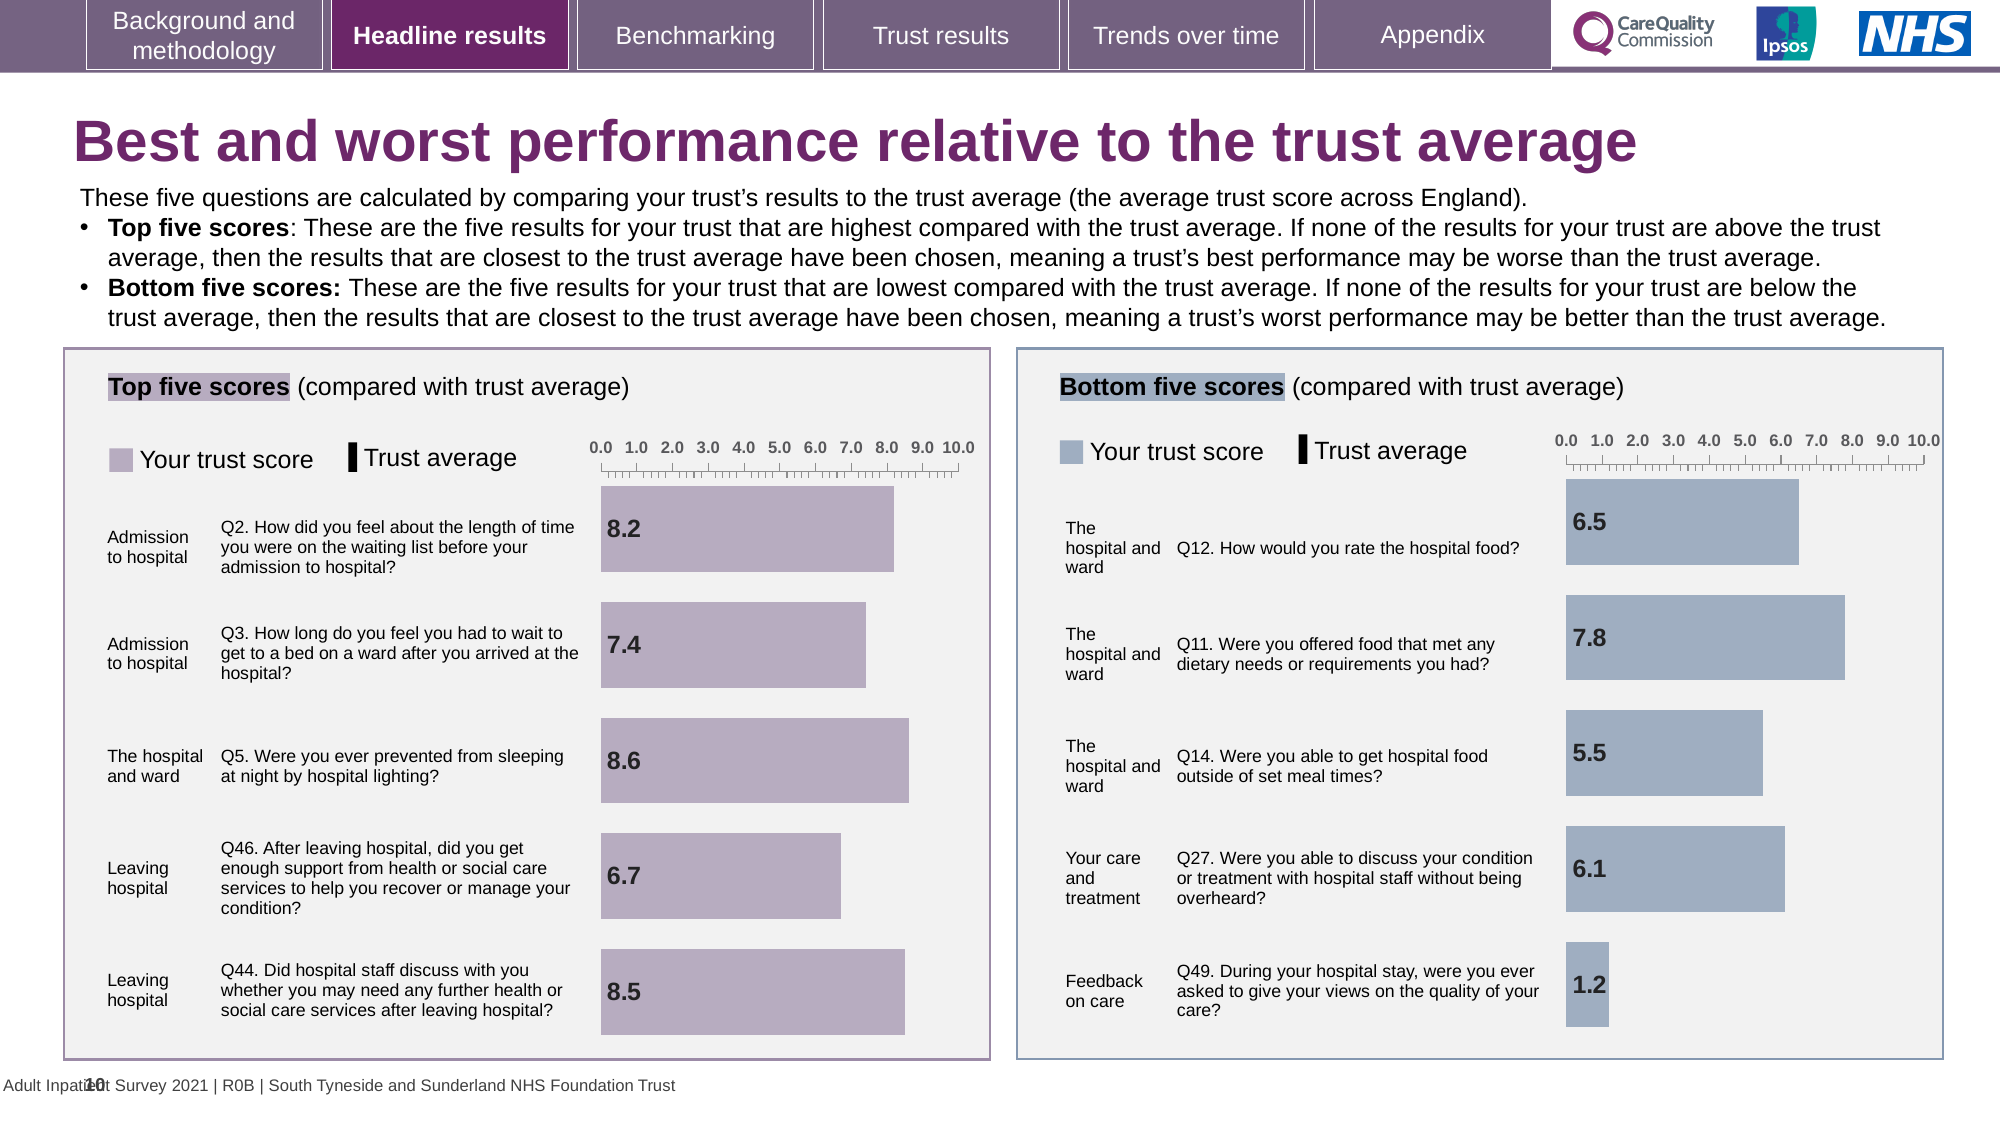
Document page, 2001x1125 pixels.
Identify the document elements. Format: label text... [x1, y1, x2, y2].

title Best and worst performance relative to the trust average [58, 88, 1932, 196]
text_box 10 [84, 1065, 122, 1125]
picture [1859, 11, 1971, 56]
text_box [63, 347, 991, 351]
chart [61, 344, 1996, 1063]
picture [1573, 11, 1715, 56]
picture [1756, 6, 1817, 61]
text_box [1031, 1056, 1944, 1060]
text_box These five questions are calculated by comparing your trust’s results to the trust average (the average trust score across England). Top five scores: These are the five results for your trust that are highest compared with the trust average. If none of the results for your trust are above the trust average, then the results that are closest to the trust average have been chosen, meaning a trust’s best performance may be worse than the trust average. Bottom five scores: These are the five results for your trust that are lowest compared with the trust average. If none of the results for your trust are below the trust average, then the results that are closest to the trust average have been chosen, meaning a trust’s worst performance may be better than the trust average. [64, 174, 1922, 339]
text_box [1016, 347, 1027, 351]
